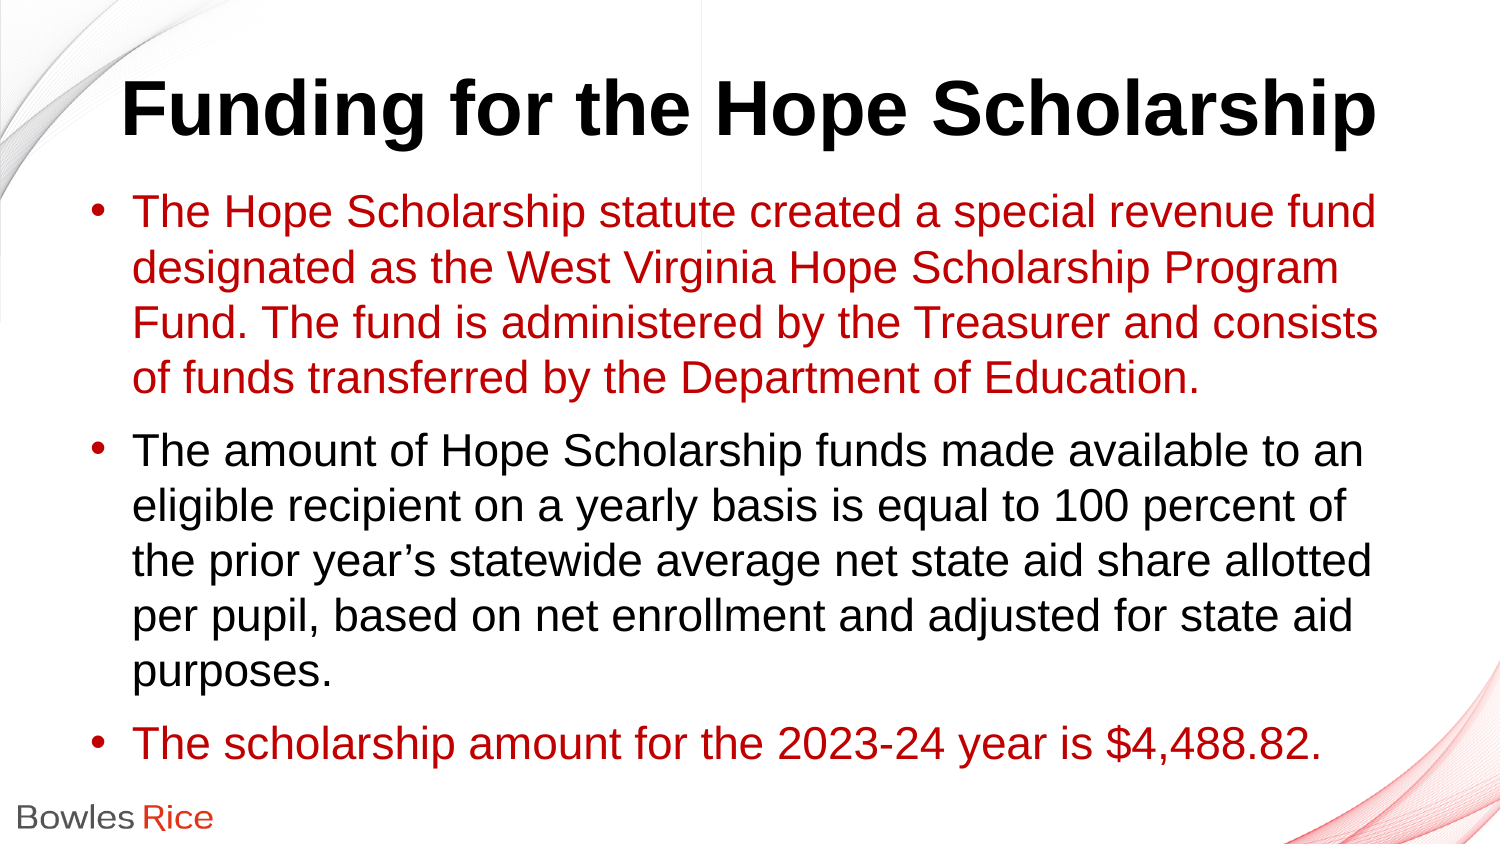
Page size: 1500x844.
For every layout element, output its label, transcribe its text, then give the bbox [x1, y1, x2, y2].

picture [0, 0, 1500, 844]
title Funding for the Hope Scholarship [75, 33, 1425, 174]
list The Hope Scholarship statute created a special revenue fund designated as the West Virginia Hope Scholarship Program Fund. The fund is administered by the Treasurer and consists of funds transferred by the Department of Education. The amount of Hope Scholarship funds made available to an eligible recipient on a yearly basis is equal to 100 percent of the prior year’s statewide average net state aid share allotted per pupil, based on net enrollment and adjusted for state aid purposes. The scholarship amount for the 2023-24 year is $4,488.82. [75, 174, 1425, 823]
